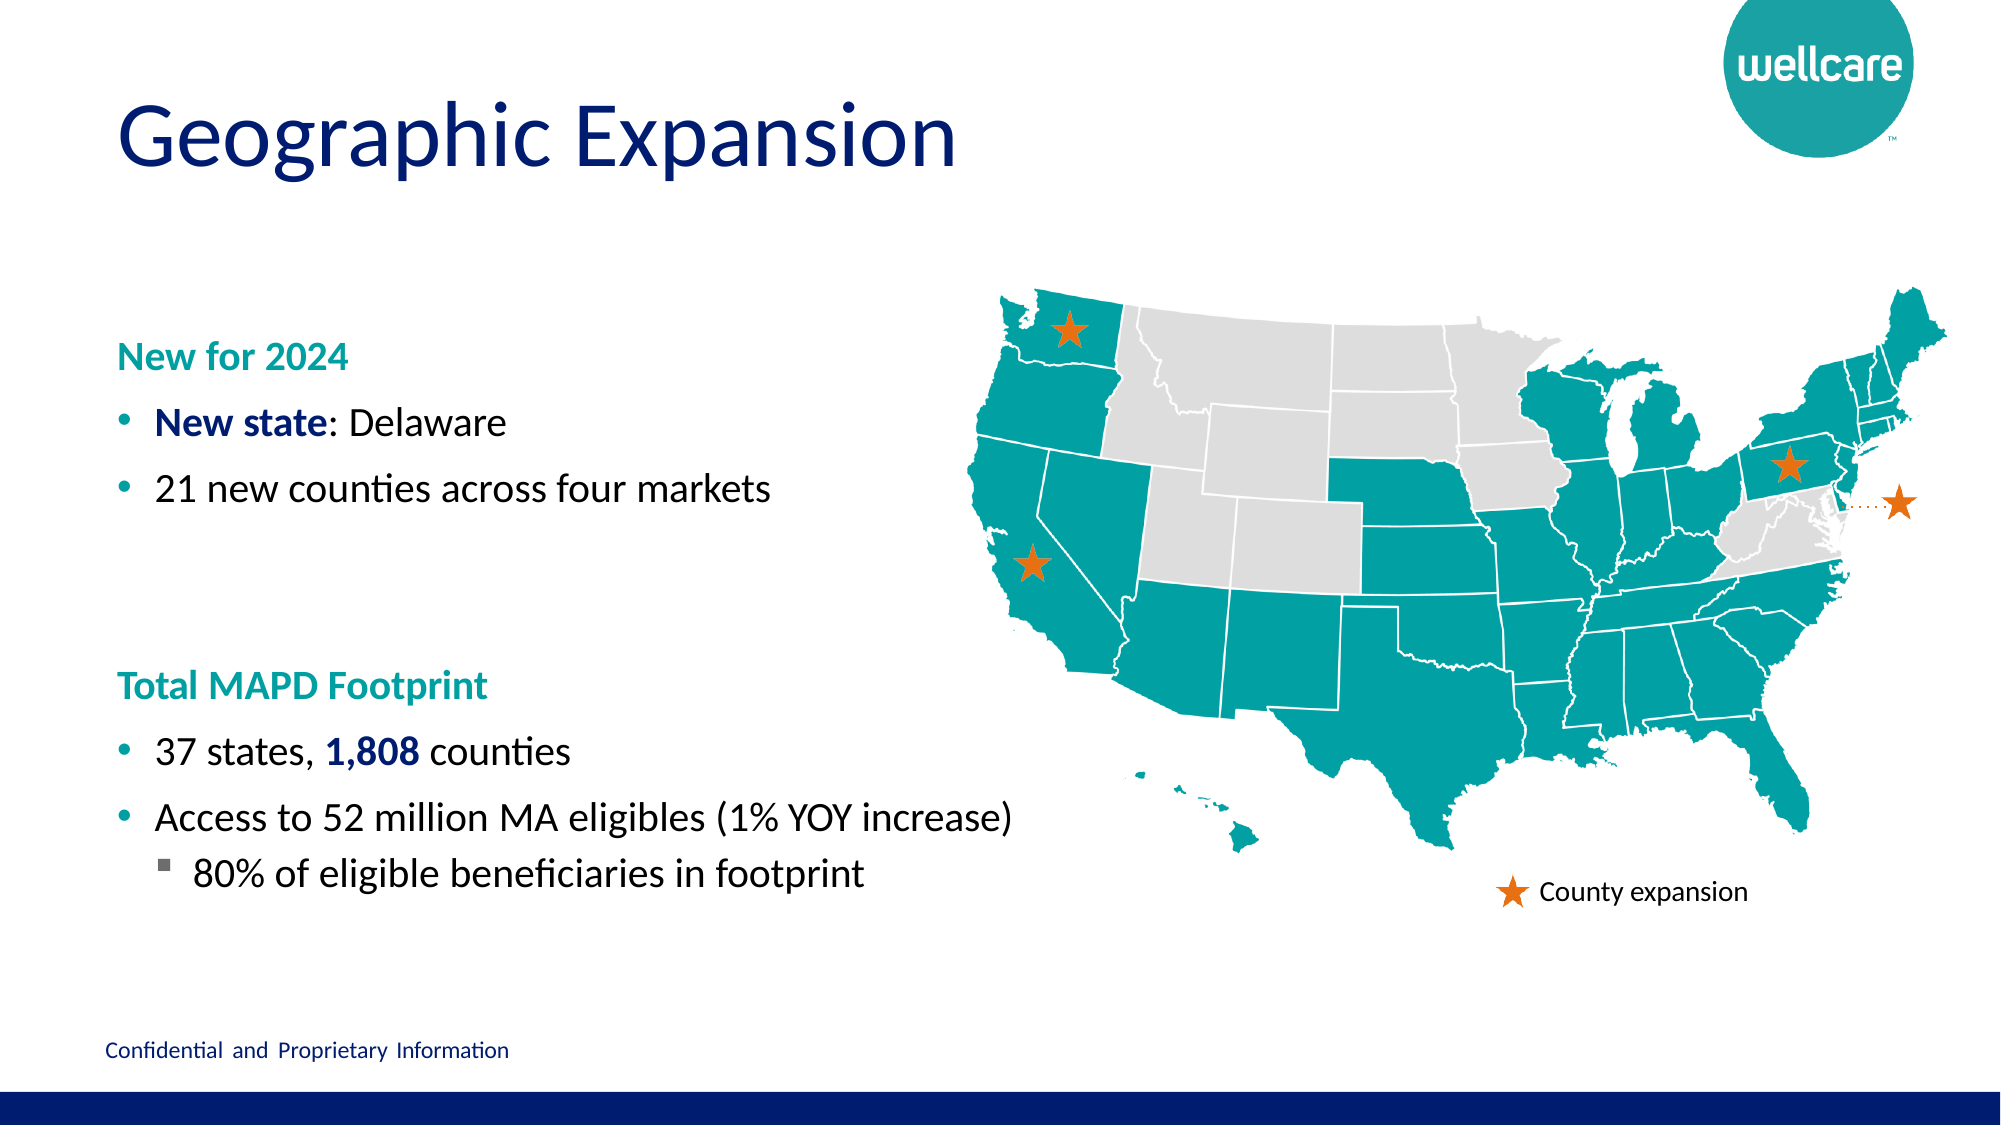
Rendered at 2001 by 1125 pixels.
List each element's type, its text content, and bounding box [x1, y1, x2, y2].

text_box Total MAPD Footprint 37 states, 1,808 counties Access to 52 million MA eligibles (1% YOY increase) 80% of eligible beneficiaries in footprint [115, 640, 935, 896]
text_box Confidential and Proprietary Information [103, 1032, 521, 1064]
picture [1723, 0, 1914, 158]
picture [940, 286, 1948, 918]
title Geographic Expansion [110, 70, 1891, 261]
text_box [1013, 310, 1918, 908]
text_box New for 2024 New state: Delaware 21 new counties across four markets [115, 310, 776, 511]
